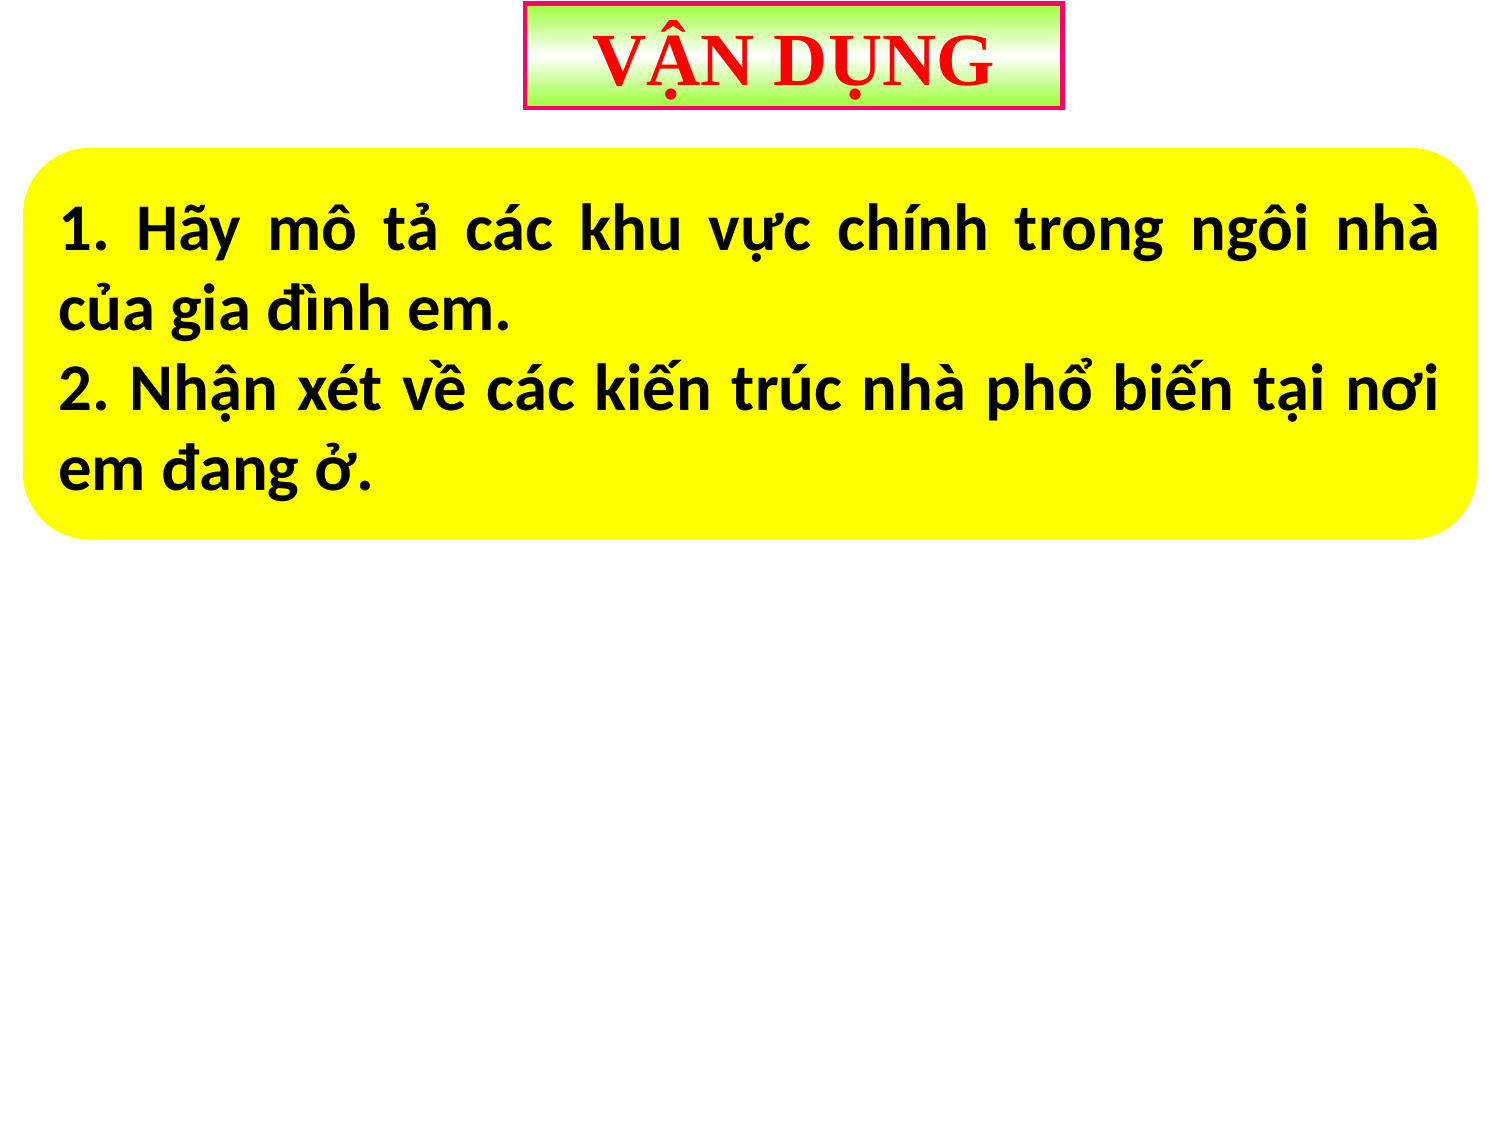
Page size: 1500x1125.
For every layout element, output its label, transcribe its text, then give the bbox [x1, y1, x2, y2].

text_box 1. Hãy mô tả các khu vực chính trong ngôi nhà của gia đình em. 2. Nhận xét về các kiến trúc nhà phổ biến tại nơi em đang ở. [22, 147, 1478, 540]
text_box VẬN DỤNG [524, 3, 1063, 108]
